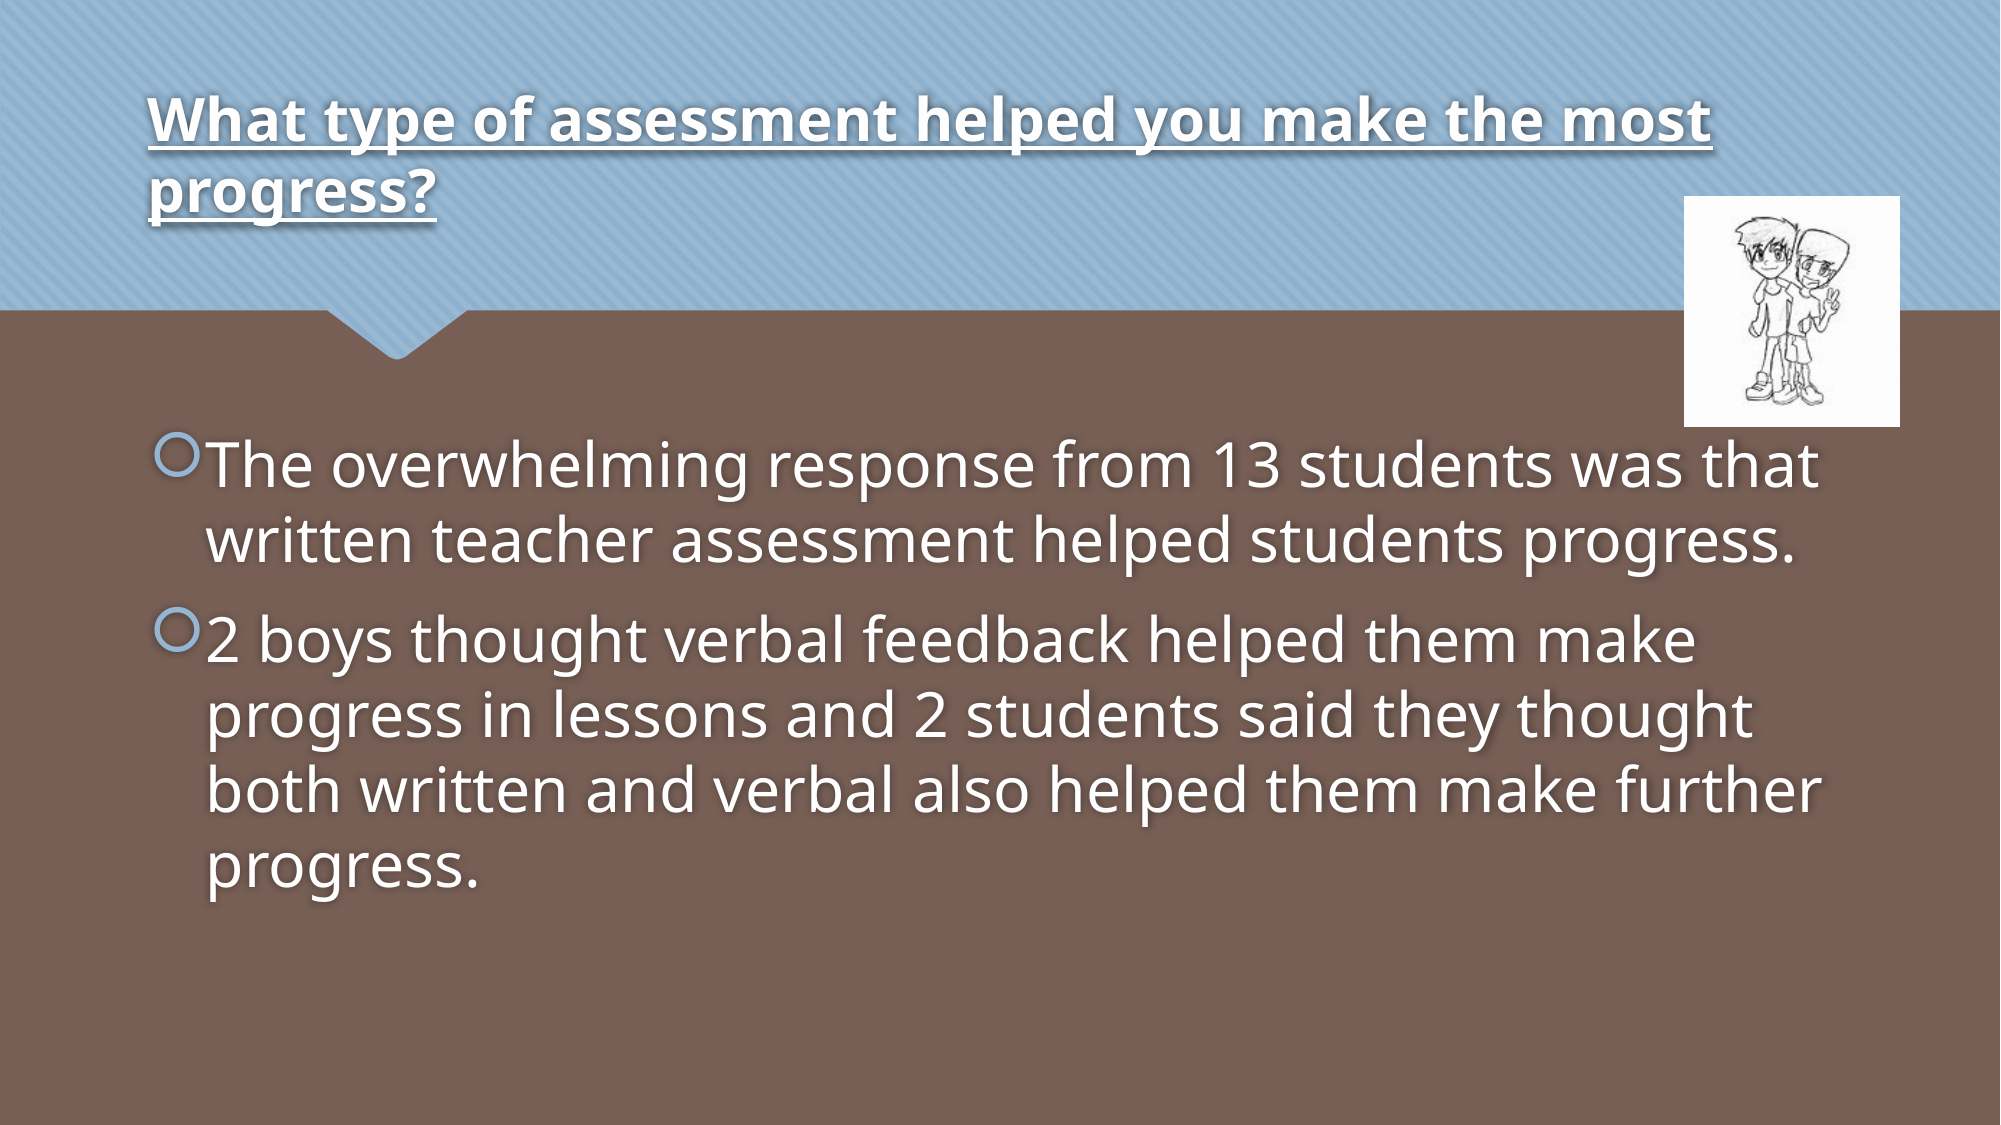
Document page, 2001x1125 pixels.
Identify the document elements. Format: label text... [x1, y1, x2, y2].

list The overwhelming response from 13 students was that written teacher assessment helped students progress. 2 boys thought verbal feedback helped them make progress in lessons and 2 students said they thought both written and verbal also helped them make further progress. [134, 364, 1866, 962]
picture [1683, 196, 1900, 427]
title What type of assessment helped you make the most progress? [132, 73, 1868, 233]
